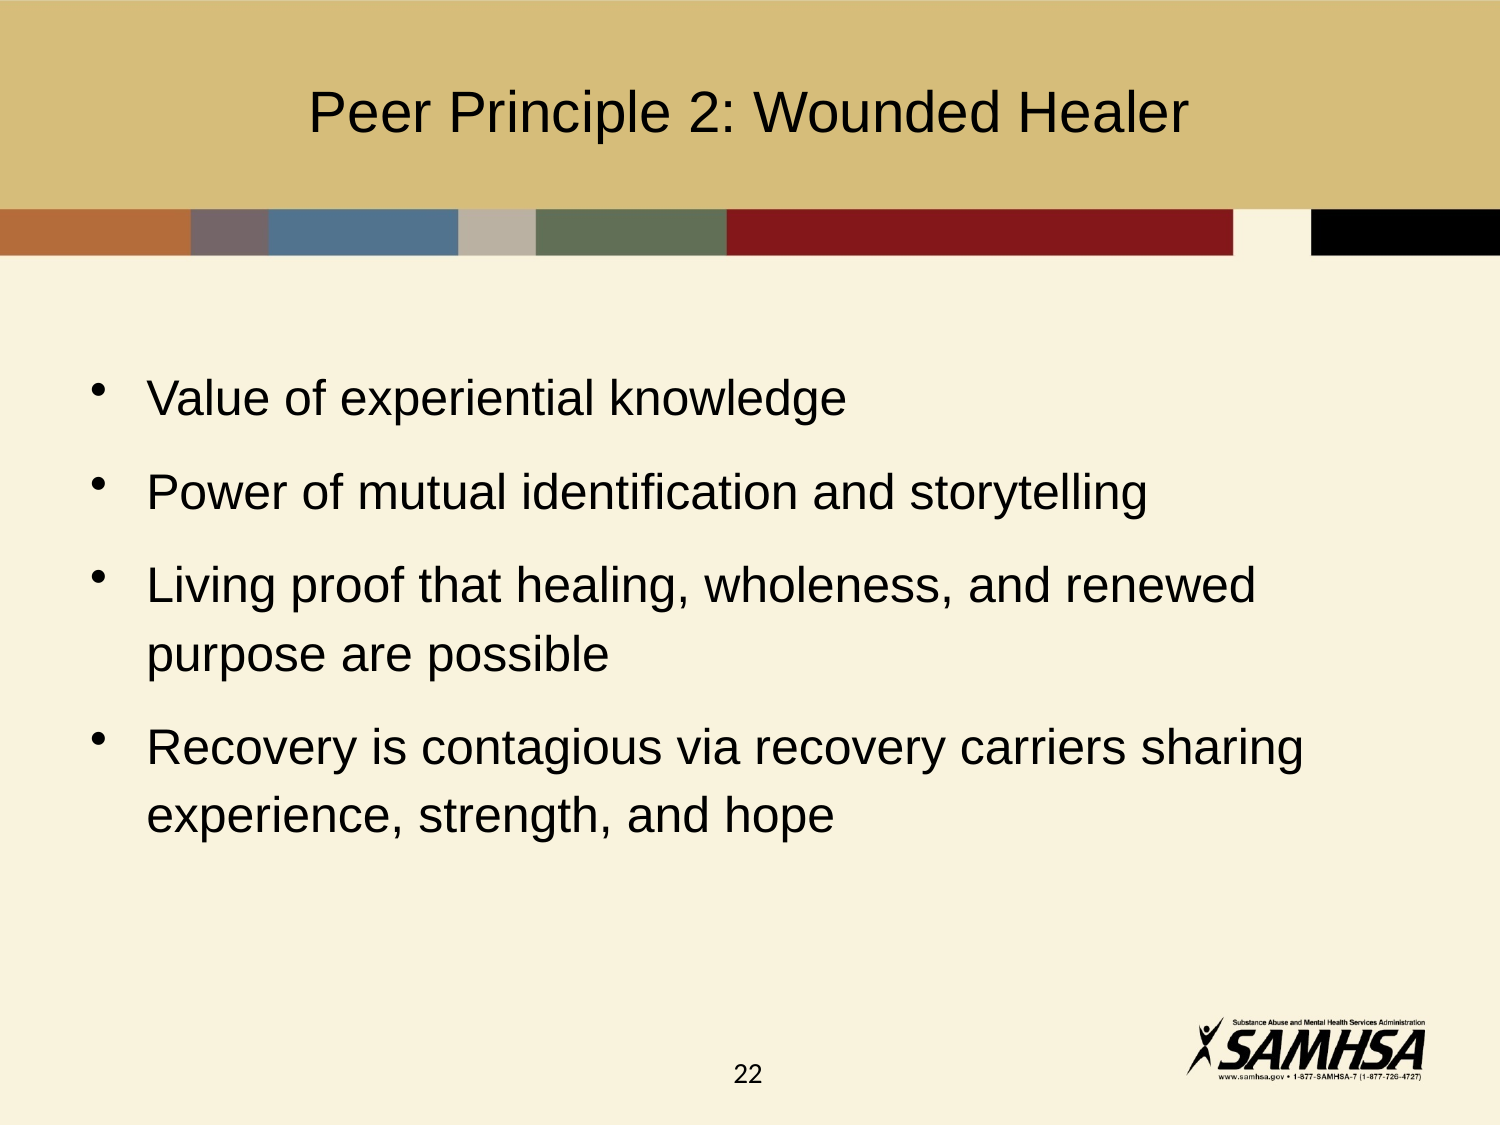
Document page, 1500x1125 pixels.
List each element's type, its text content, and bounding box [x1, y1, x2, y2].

list Value of experiential knowledge Power of mutual identification and storytelling Living proof that healing, wholeness, and renewed purpose are possible Recovery is contagious via recovery carriers sharing experience, strength, and hope [74, 349, 1426, 1006]
title Peer Principle 2: Wounded Healer [74, 44, 1426, 173]
picture [0, 0, 1500, 1125]
slide_number 22 [672, 1046, 824, 1085]
